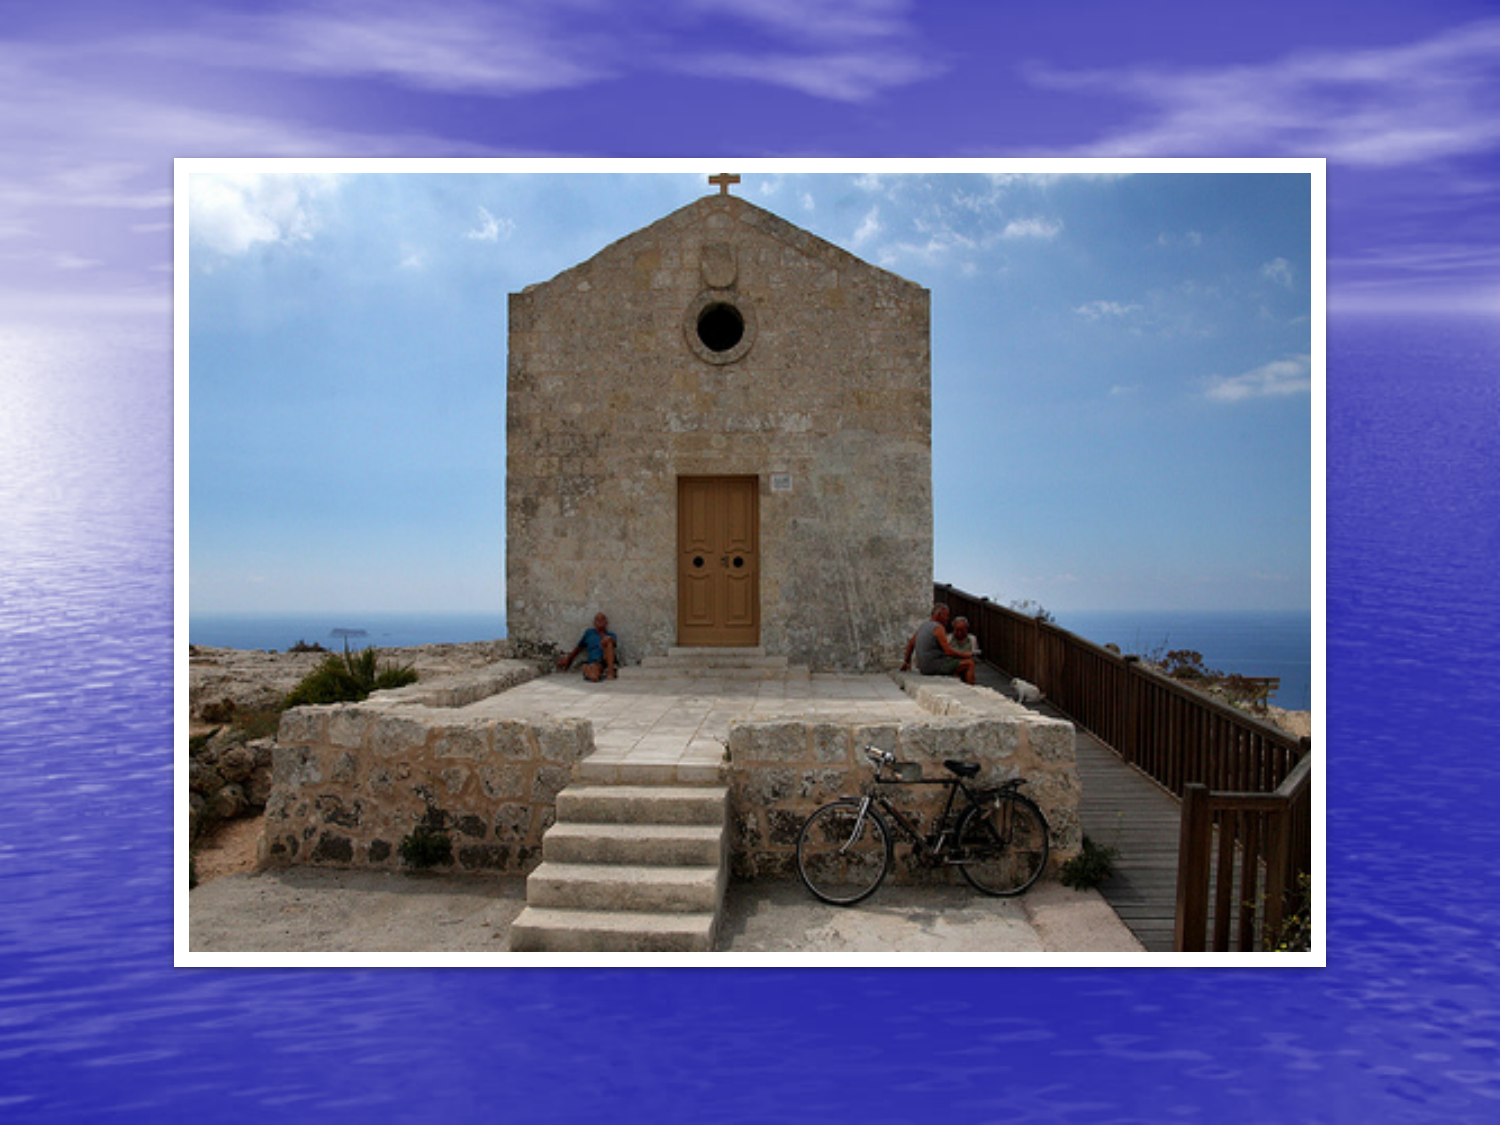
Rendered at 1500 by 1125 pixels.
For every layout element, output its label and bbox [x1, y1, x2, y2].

picture [188, 172, 1312, 953]
